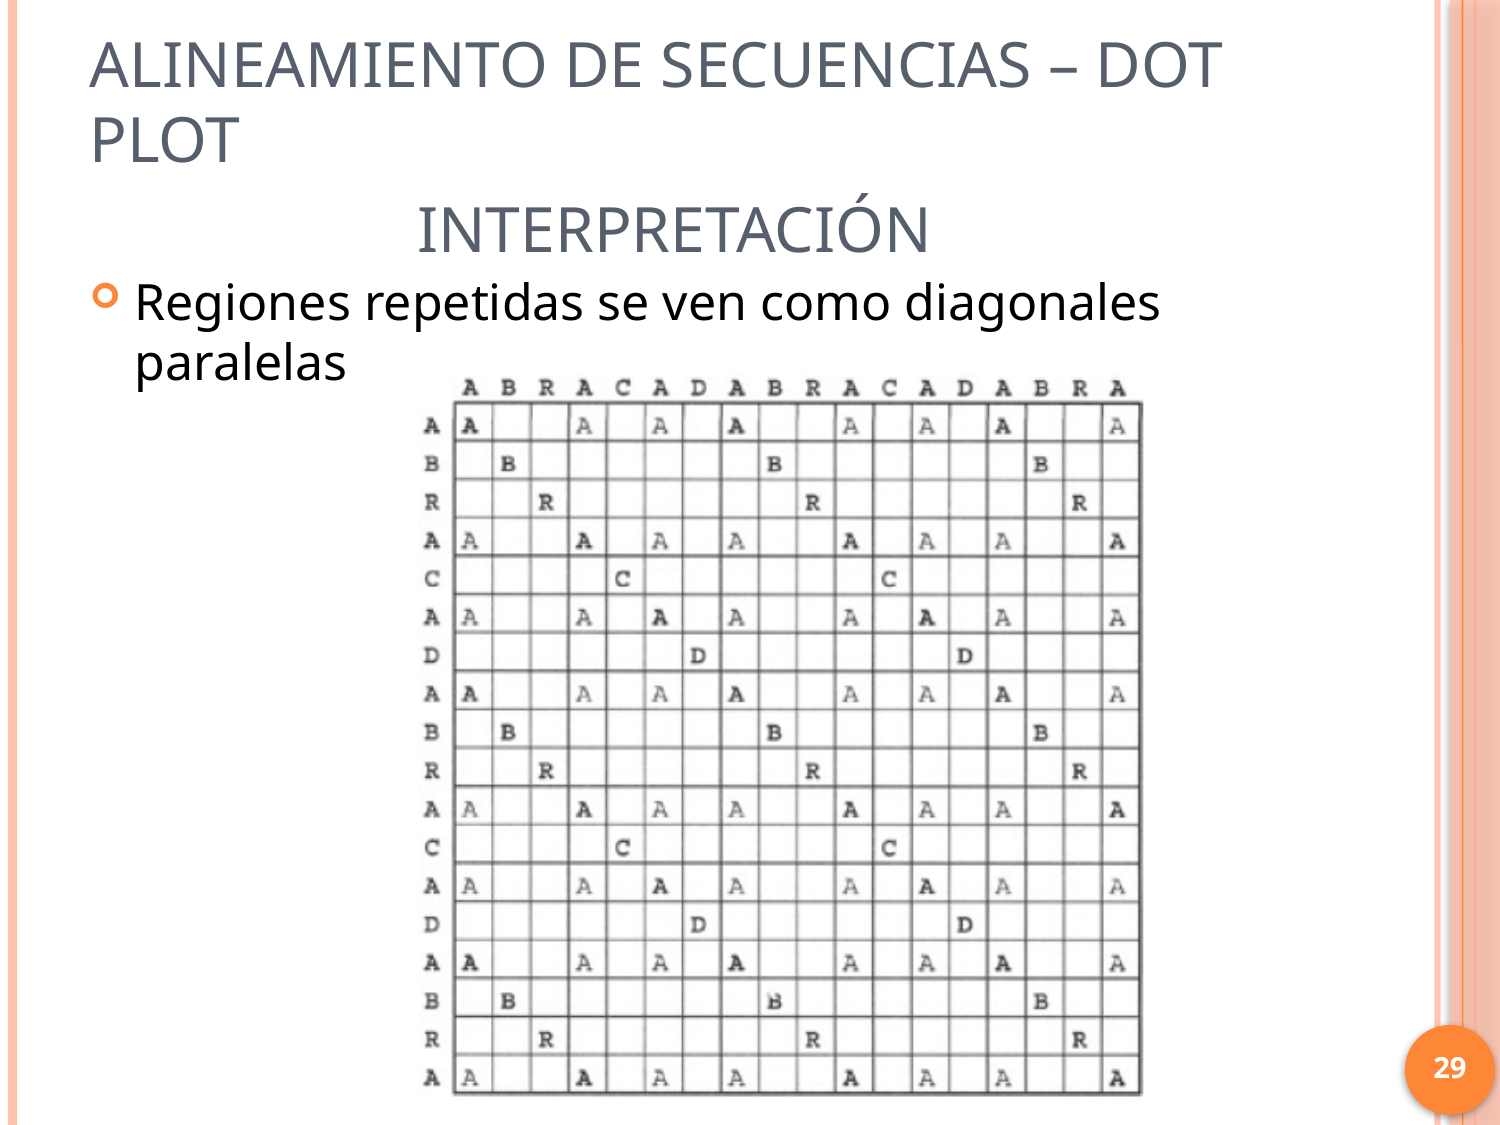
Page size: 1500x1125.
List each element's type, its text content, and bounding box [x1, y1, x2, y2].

text_box Interpretación [402, 182, 948, 262]
title Alineamiento de secuencias – Dot Plot [75, 50, 1400, 183]
list Regiones repetidas se ven como diagonales paralelas [75, 262, 1300, 1062]
picture [399, 374, 1163, 1113]
slide_number 29 [1400, 1027, 1500, 1113]
